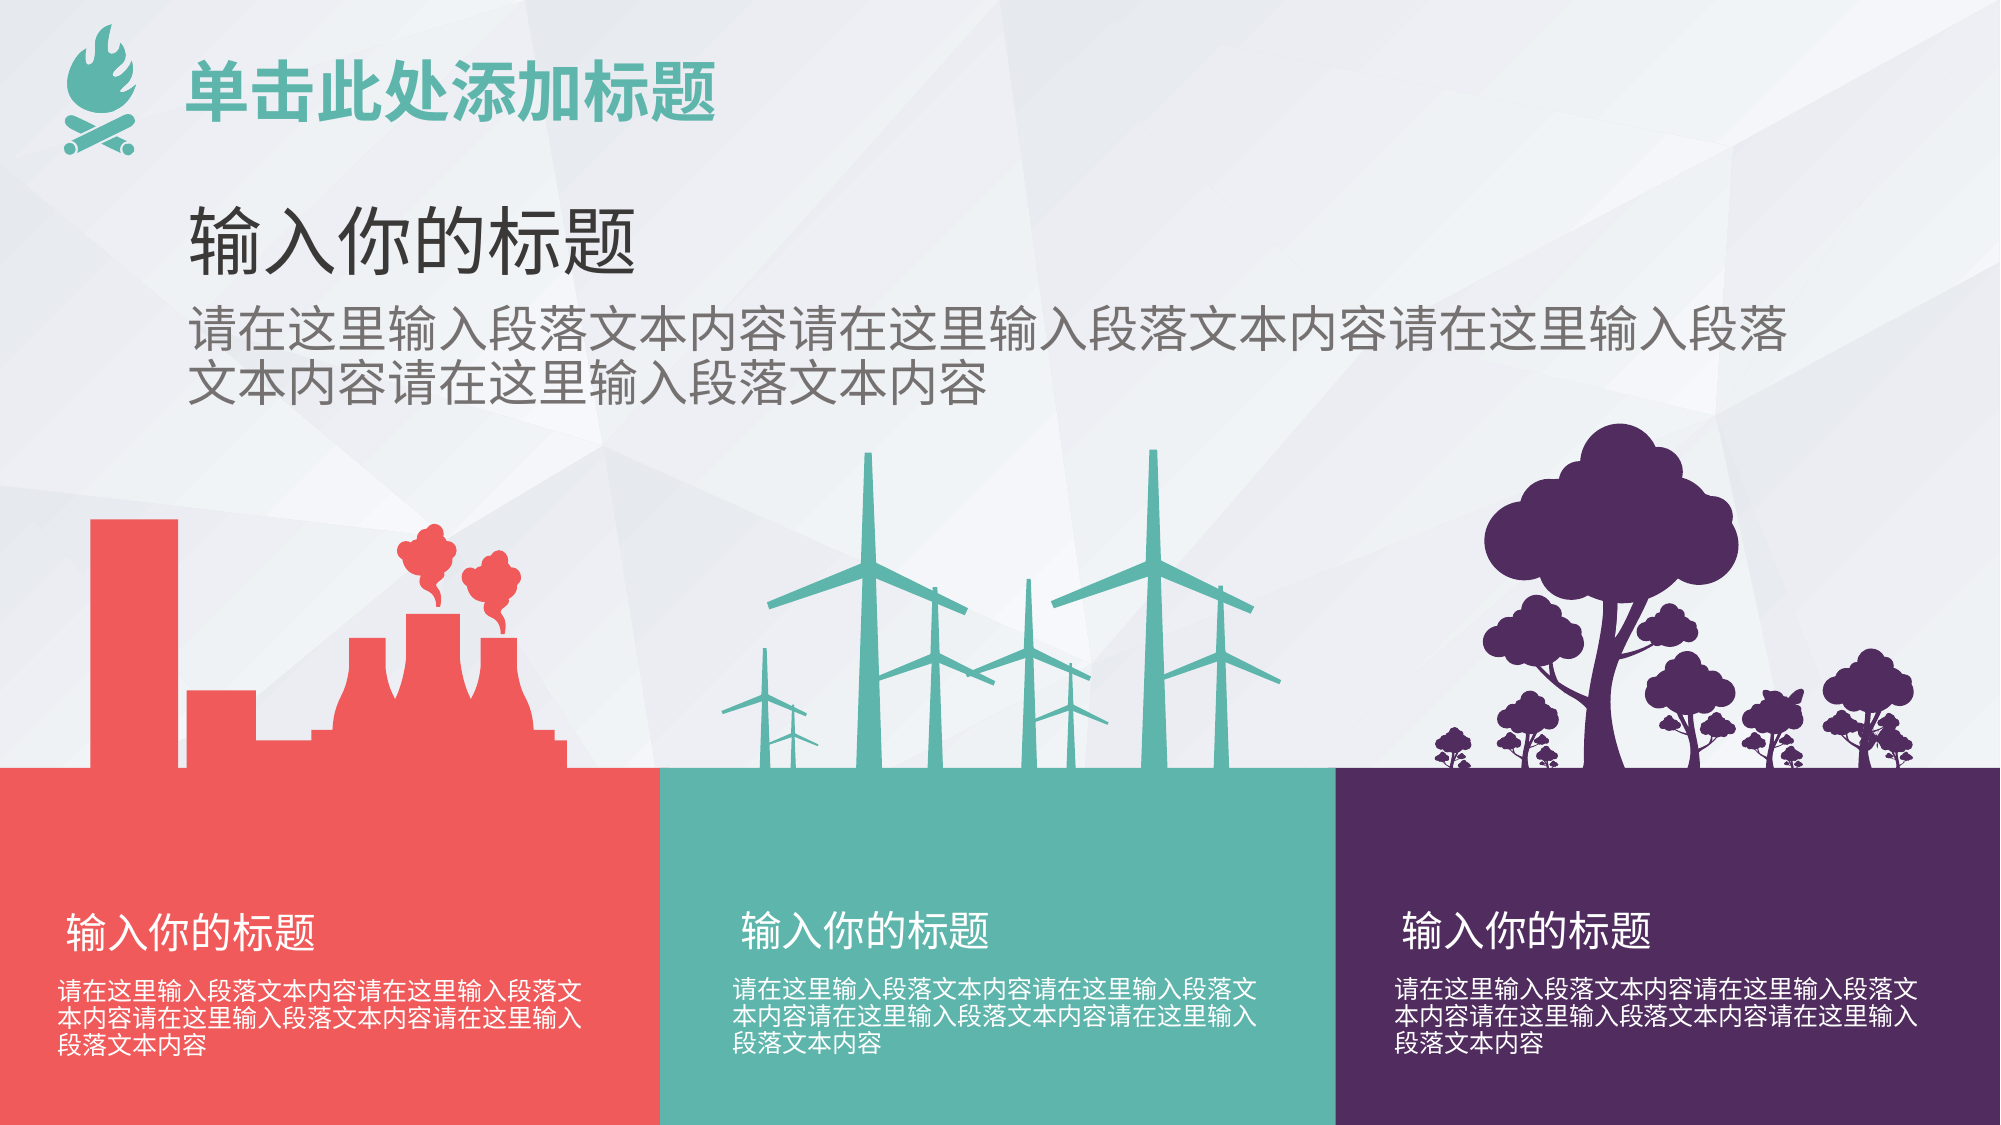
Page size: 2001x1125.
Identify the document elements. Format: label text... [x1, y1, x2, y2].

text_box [43, 905, 609, 1096]
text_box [1328, 423, 2000, 1125]
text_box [1379, 903, 1945, 1095]
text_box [0, 519, 660, 1125]
text_box 请在这里输入段落文本内容请在这里输入段落文本内容请在这里输入段落文本内容请在这里输入段落文本内容 [173, 296, 1830, 369]
text_box 输入你的标题 [173, 197, 1830, 295]
text_box 单击此处添加标题 [168, 42, 733, 137]
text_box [717, 903, 1284, 1095]
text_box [62, 24, 137, 157]
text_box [660, 449, 1336, 1125]
